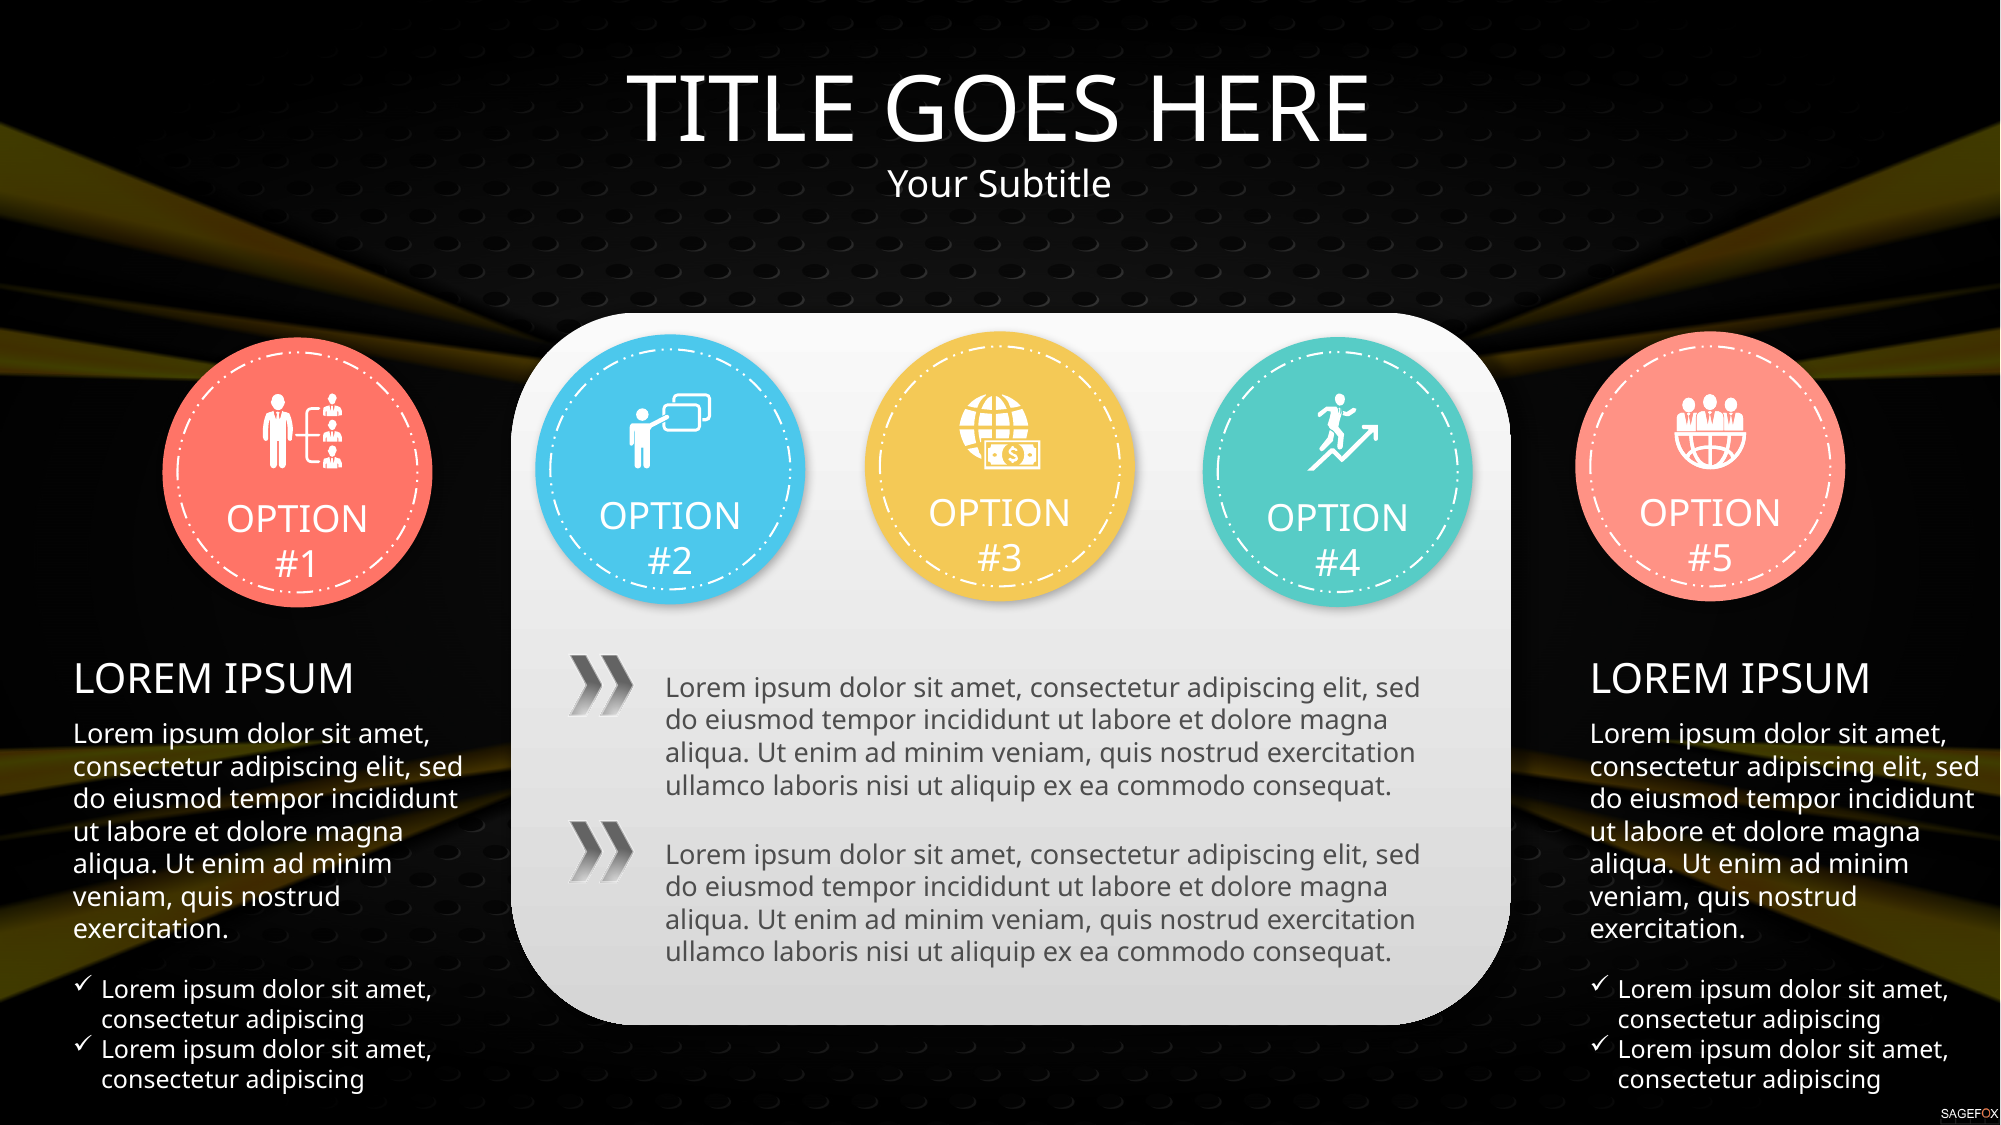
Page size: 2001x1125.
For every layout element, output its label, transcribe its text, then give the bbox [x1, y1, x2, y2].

text_box TITLE GOES HERE Your Subtitle [548, 42, 1452, 212]
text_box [959, 394, 1041, 470]
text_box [569, 821, 634, 883]
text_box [535, 334, 806, 605]
text_box Lorem ipsum dolor sit amet, consectetur adipiscing elit, sed do eiusmod tempor incididunt ut labore et dolore magna aliqua. Ut enim ad minim veniam, quis nostrud exercitation ullamco laboris nisi ut aliquip ex ea commodo consequat. [650, 663, 1473, 808]
text_box Lorem ipsum dolor sit amet, consectetur adipiscing elit, sed do eiusmod tempor incididunt ut labore et dolore magna aliqua. Ut enim ad minim veniam, quis nostrud exercitation ullamco laboris nisi ut aliquip ex ea commodo consequat. [650, 829, 1473, 975]
text_box LOREM IPSUM Lorem ipsum dolor sit amet, consectetur adipiscing elit, sed do eiusmod tempor incididunt ut labore et dolore magna aliqua. Ut enim ad minim veniam, quis nostrud exercitation. Lorem ipsum dolor sit amet, consectetur adipiscing Lorem ipsum dolor sit amet, consectetur adipiscing [58, 644, 484, 1101]
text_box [864, 331, 1135, 602]
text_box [629, 393, 712, 469]
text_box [162, 337, 433, 608]
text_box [1307, 392, 1378, 471]
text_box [1674, 394, 1746, 470]
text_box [1575, 331, 1846, 602]
text_box LOREM IPSUM Lorem ipsum dolor sit amet, consectetur adipiscing elit, sed do eiusmod tempor incididunt ut labore et dolore magna aliqua. Ut enim ad minim veniam, quis nostrud exercitation. Lorem ipsum dolor sit amet, consectetur adipiscing Lorem ipsum dolor sit amet, consectetur adipiscing [1574, 644, 2000, 1101]
picture [0, 0, 2001, 1125]
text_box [569, 654, 634, 716]
text_box [510, 311, 1513, 1027]
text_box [262, 393, 342, 469]
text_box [1202, 336, 1473, 608]
